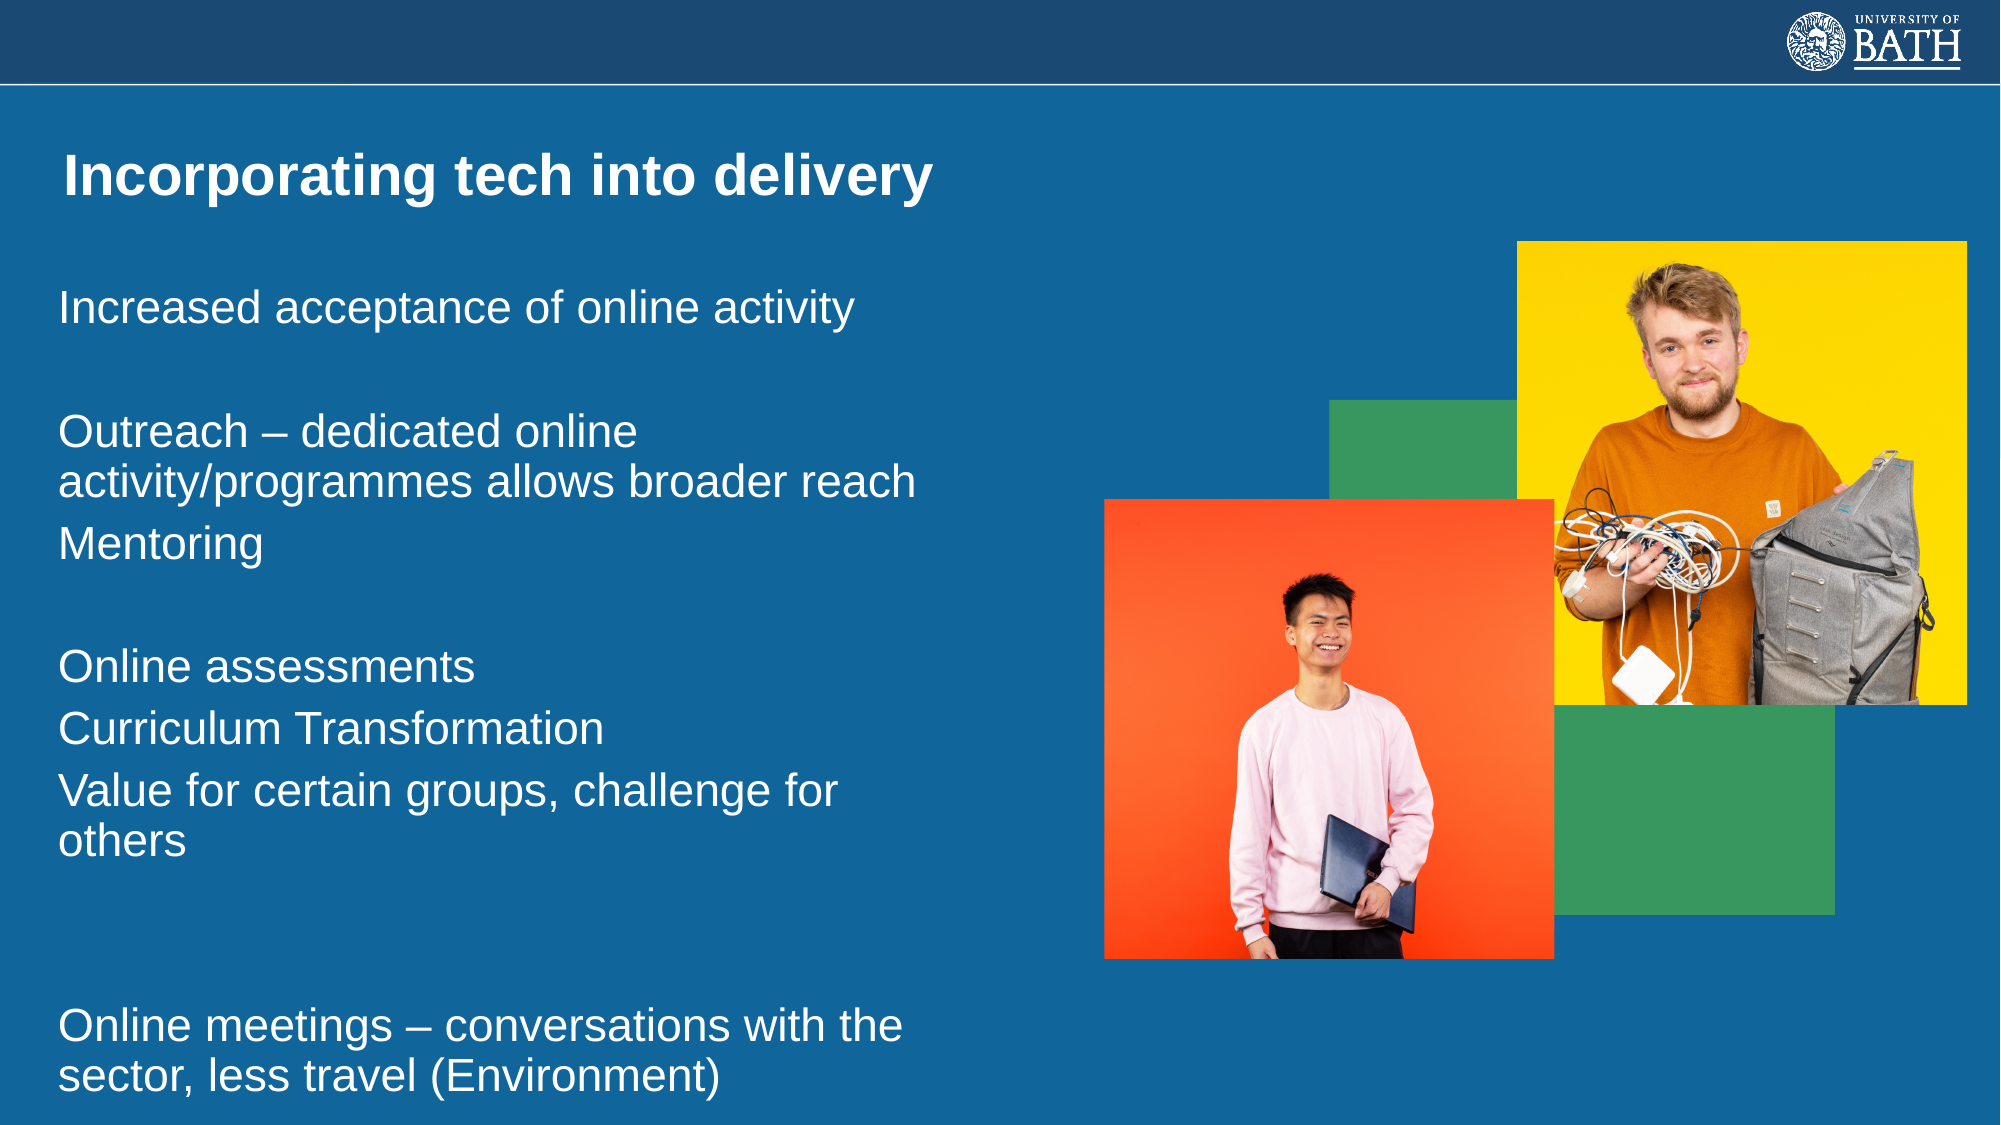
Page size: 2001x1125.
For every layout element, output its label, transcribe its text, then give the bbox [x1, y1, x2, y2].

text_box [1328, 399, 1517, 496]
picture [1104, 241, 1968, 959]
title Incorporating tech into delivery [48, 139, 1375, 216]
list Increased acceptance of online activity Outreach – dedicated online activity/programmes allows broader reach Mentoring Online assessments Curriculum Transformation Value for certain groups, challenge for others Online meetings – conversations with the sector, less travel (Environment) [42, 276, 933, 1125]
text_box [1555, 705, 1836, 916]
picture [1787, 12, 1961, 71]
